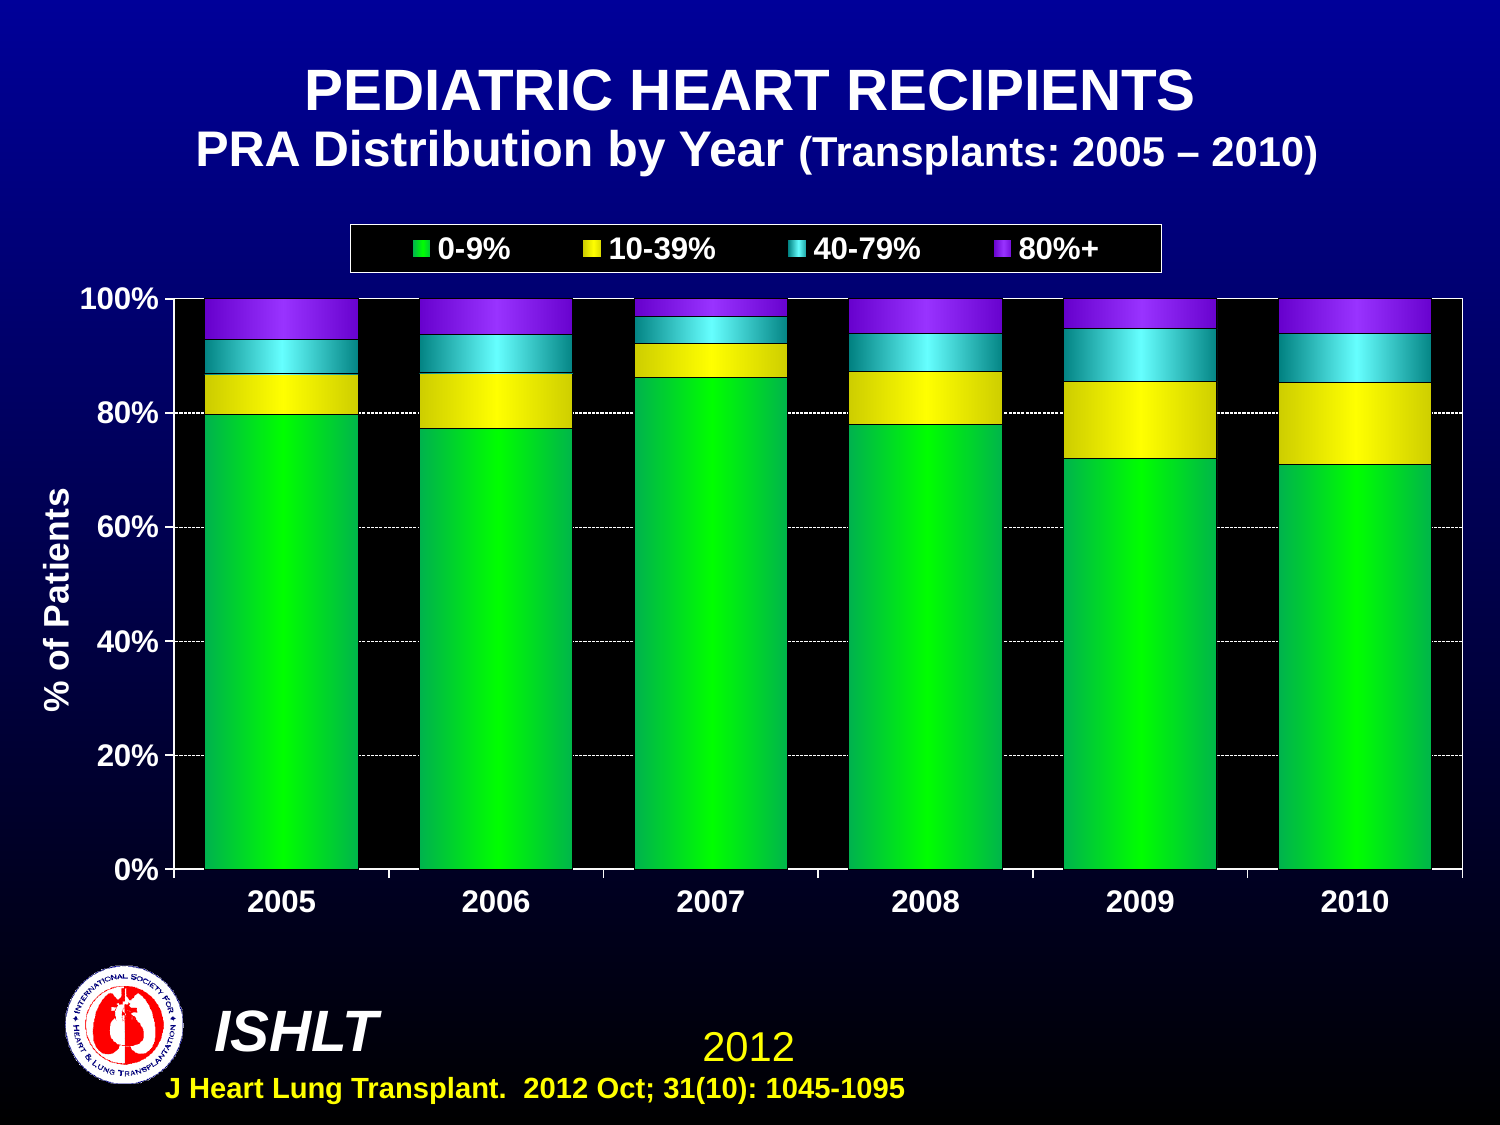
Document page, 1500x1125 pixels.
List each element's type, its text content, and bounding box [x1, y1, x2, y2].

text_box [62, 996, 813, 1087]
chart [24, 212, 1476, 988]
title PEDIATRIC HEART RECIPIENTS PRA Distribution by Year (Transplants: 2005 – 2010) [0, 49, 1500, 238]
text_box J Heart Lung Transplant. 2012 Oct; 31(10): 1045-1095 [150, 1062, 950, 1113]
